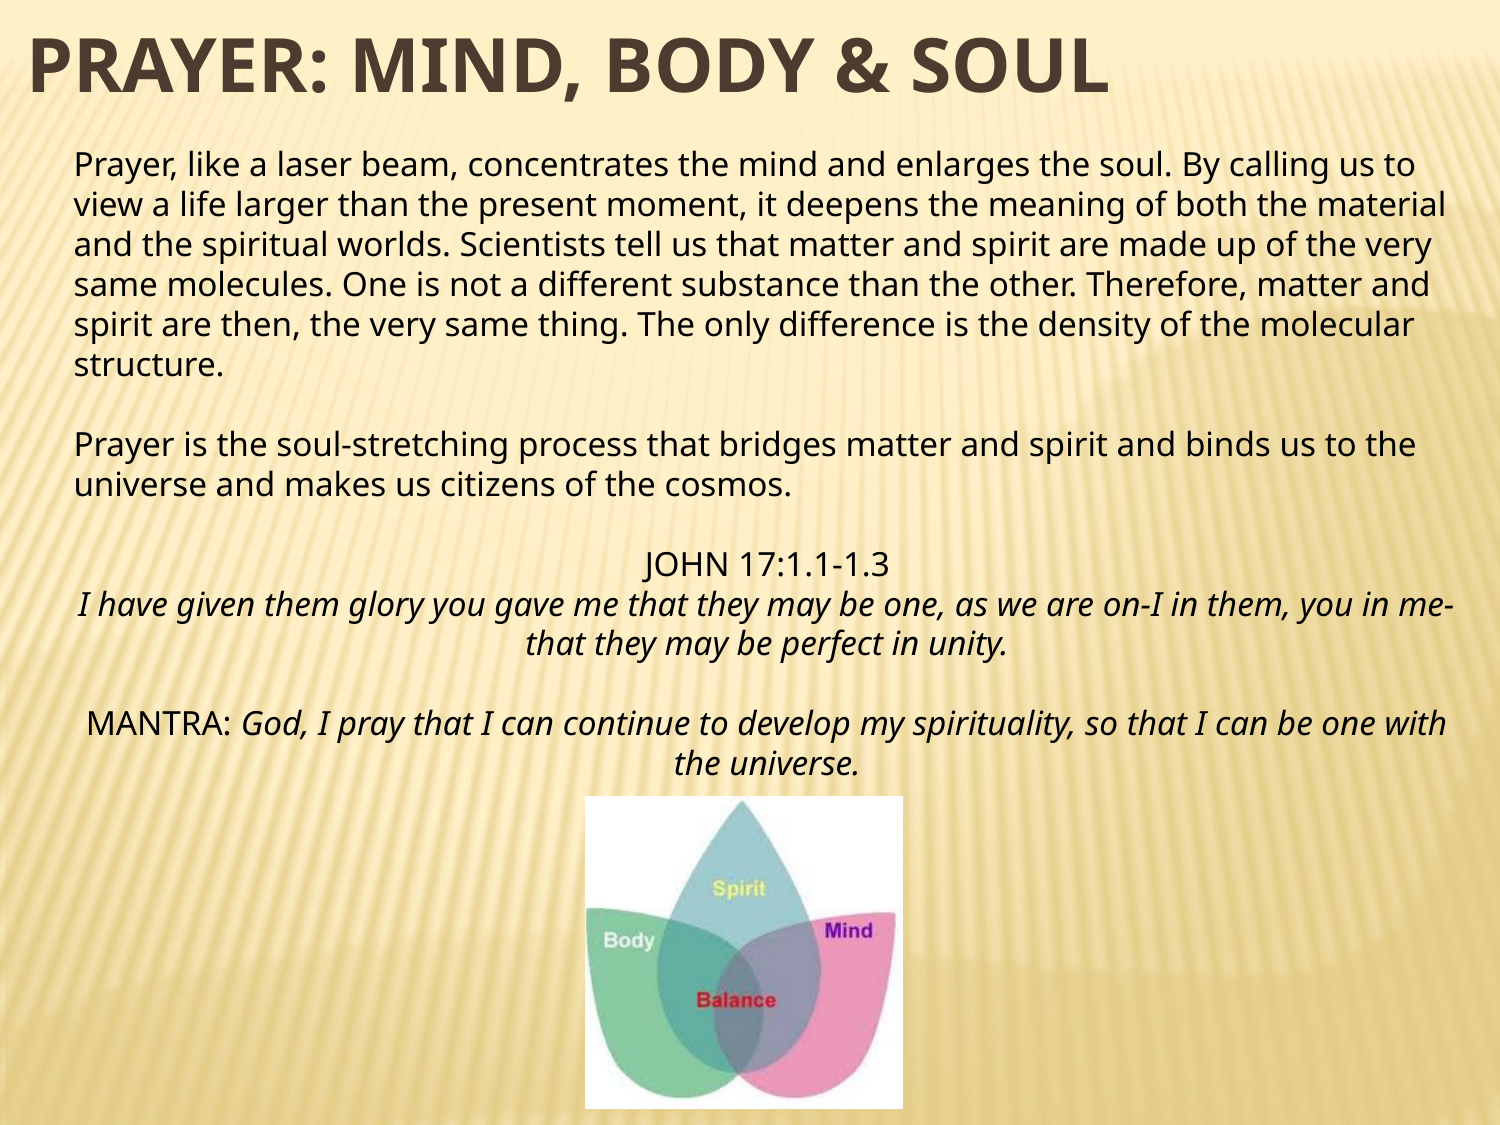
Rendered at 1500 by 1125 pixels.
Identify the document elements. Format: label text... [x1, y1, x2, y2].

picture [585, 796, 903, 1110]
text_box Prayer, like a laser beam, concentrates the mind and enlarges the soul. By calling us to view a life larger than the present moment, it deepens the meaning of both the material and the spiritual worlds. Scientists tell us that matter and spirit are made up of the very same molecules. One is not a different substance than the other. Therefore, matter and spirit are then, the very same thing. The only difference is the density of the molecular structure. Prayer is the soul-stretching process that bridges matter and spirit and binds us to the universe and makes us citizens of the cosmos. JOHN 17:1.1-1.3 I have given them glory you gave me that they may be one, as we are on-I in them, you in me-that they may be perfect in unity. MANTRA: God, I pray that I can continue to develop my spirituality, so that I can be one with the universe. [58, 136, 1477, 790]
text_box Prayer: Mind, body & soul [11, 10, 1395, 258]
